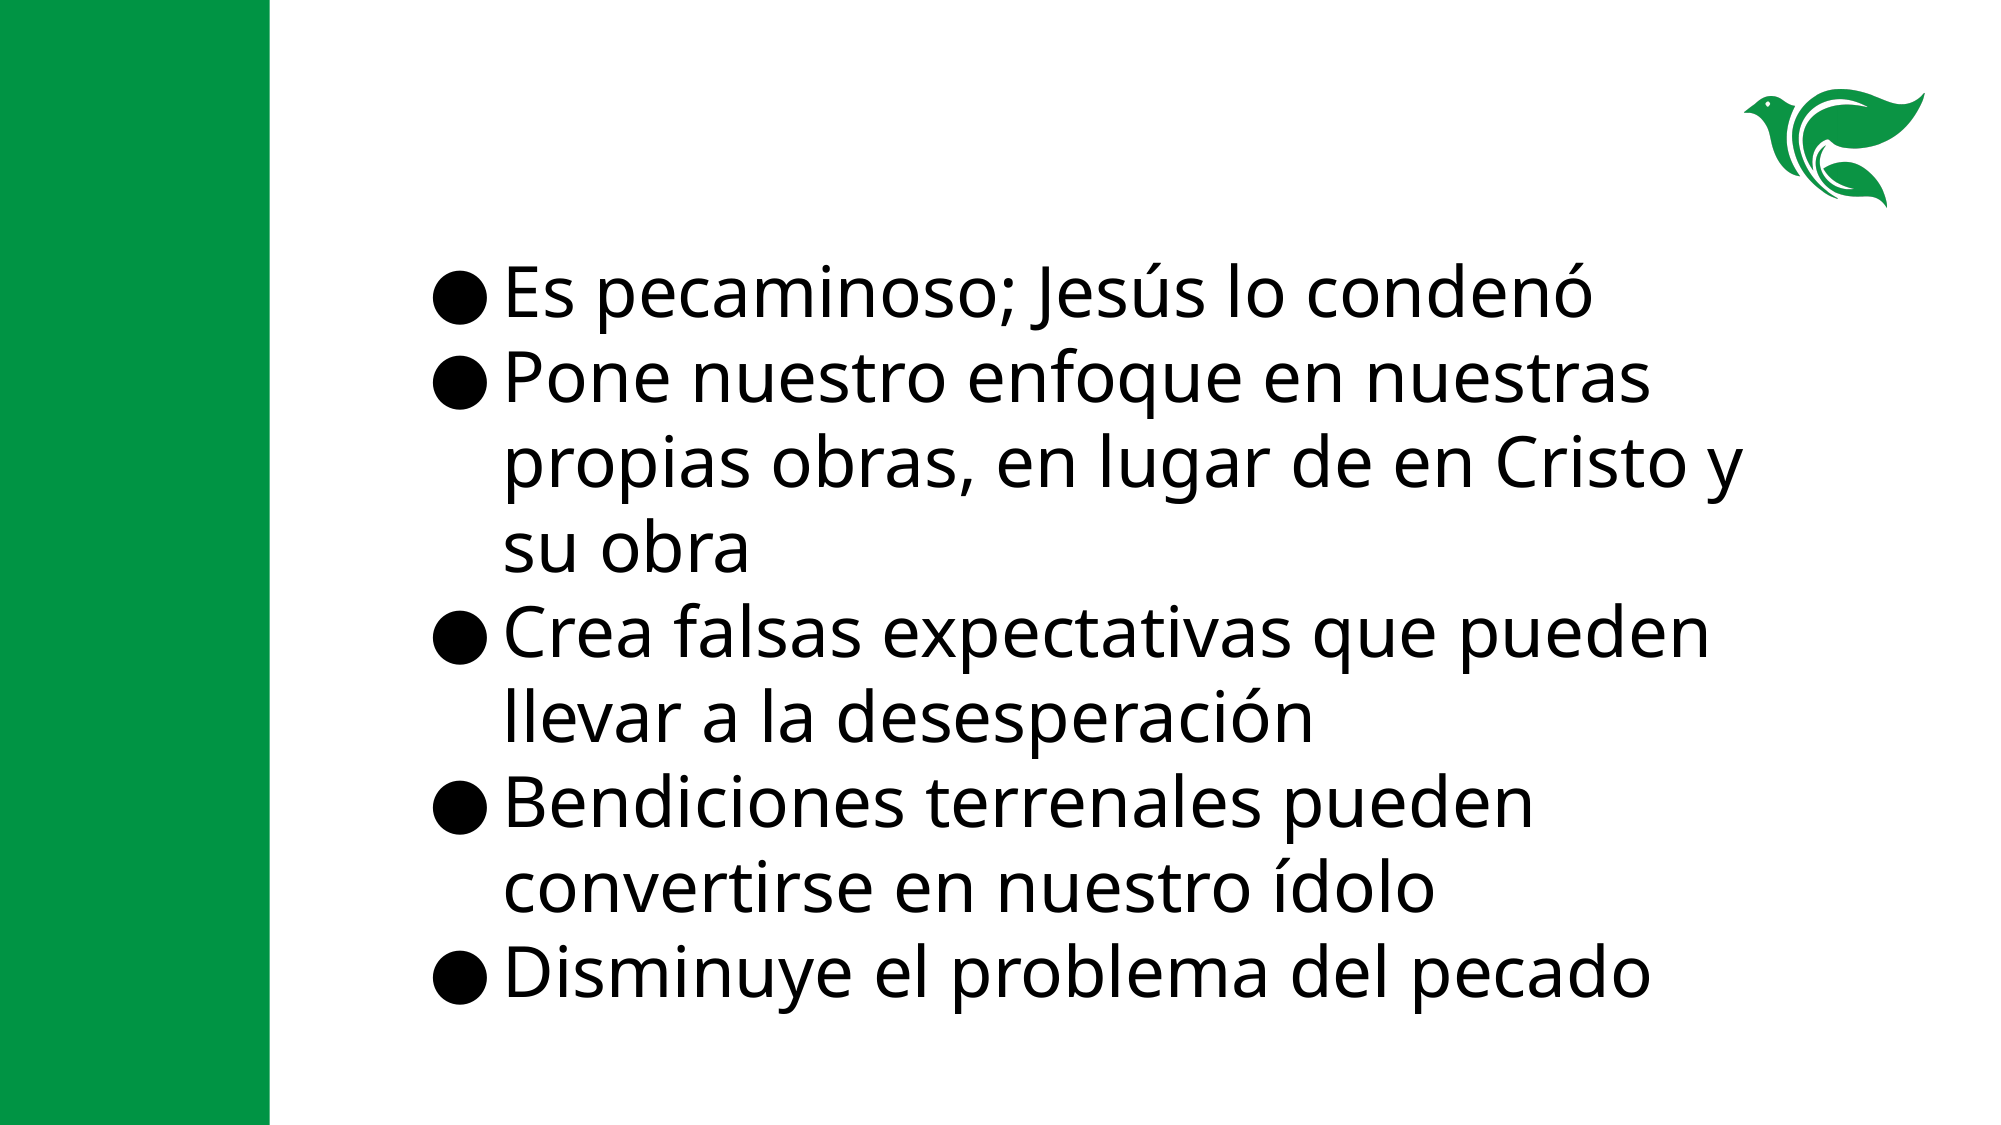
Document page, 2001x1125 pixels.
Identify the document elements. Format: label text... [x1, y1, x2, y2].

text_box Es pecaminoso; Jesús lo condenó Pone nuestro enfoque en nuestras propias obras, en lugar de en Cristo y su obra Crea falsas expectativas que pueden llevar a la desesperación Bendiciones terrenales pueden convertirse en nuestro ídolo Disminuye el problema del pecado [412, 239, 1856, 1019]
picture [1722, 47, 1953, 240]
text_box [0, 0, 270, 1125]
